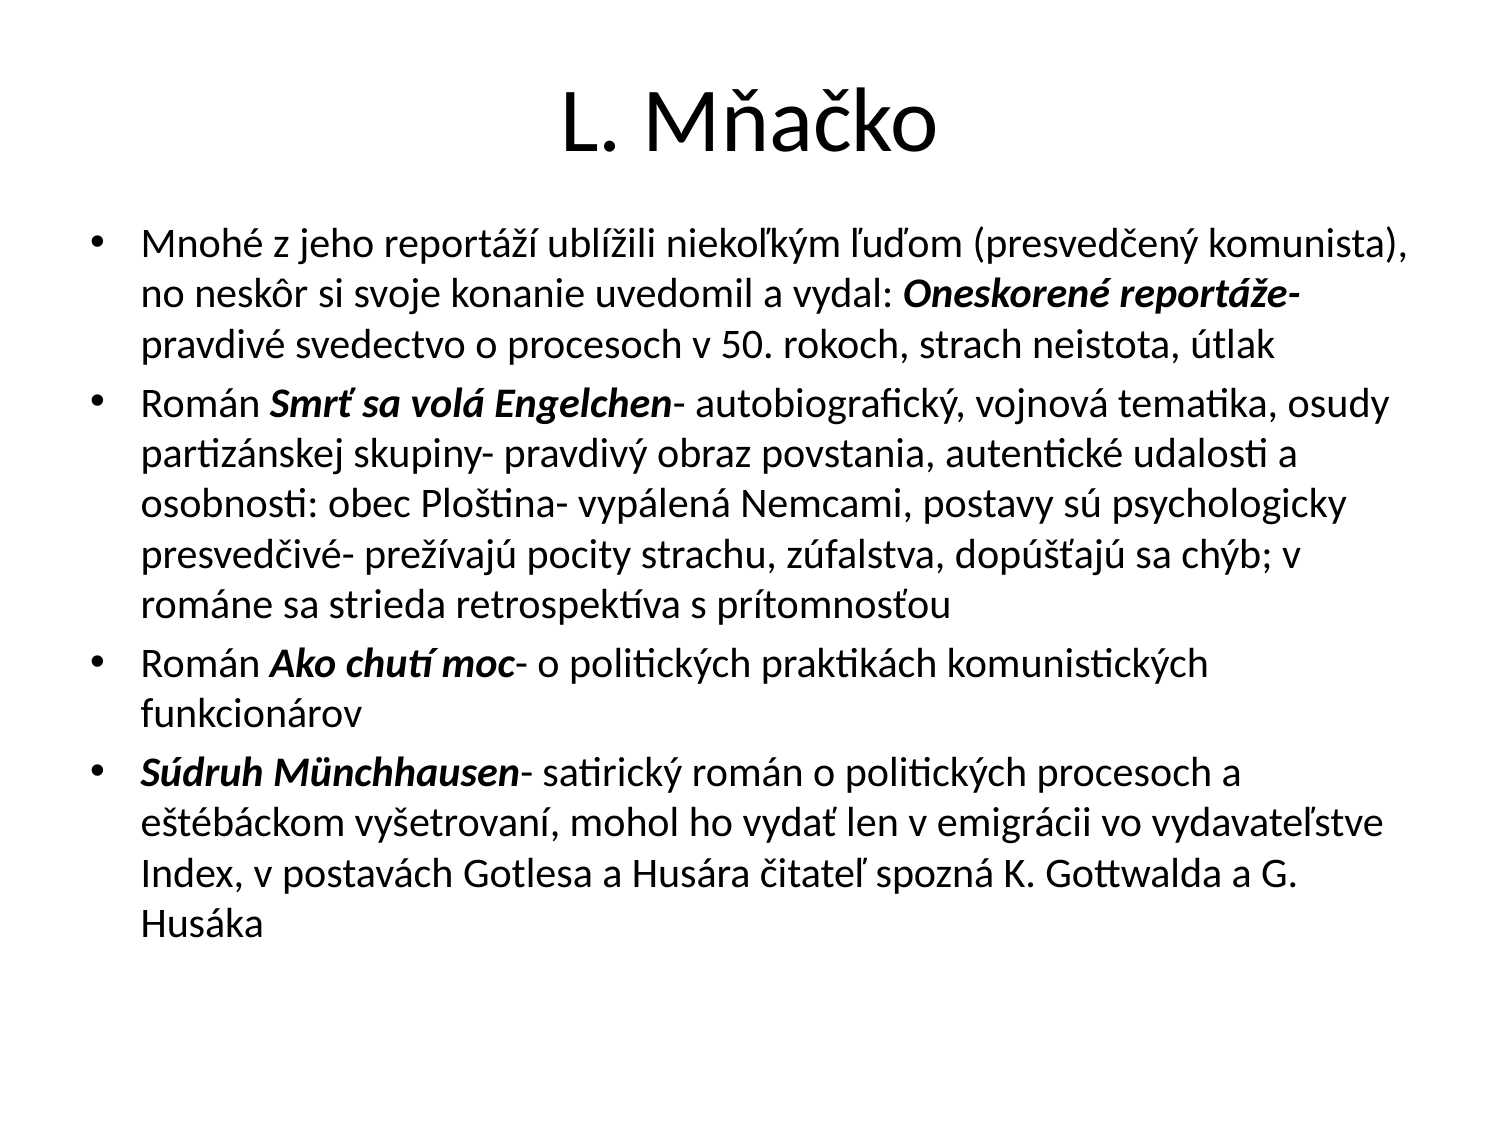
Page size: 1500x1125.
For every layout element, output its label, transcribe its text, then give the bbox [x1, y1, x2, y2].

title L. Mňačko [75, 45, 1425, 185]
list Mnohé z jeho reportáží ublížili niekoľkým ľuďom (presvedčený komunista), no neskôr si svoje konanie uvedomil a vydal: Oneskorené reportáže- pravdivé svedectvo o procesoch v 50. rokoch, strach neistota, útlak Román Smrť sa volá Engelchen- autobiografický, vojnová tematika, osudy partizánskej skupiny- pravdivý obraz povstania, autentické udalosti a osobnosti: obec Ploština- vypálená Nemcami, postavy sú psychologicky presvedčivé- prežívajú pocity strachu, zúfalstva, dopúšťajú sa chýb; v románe sa strieda retrospektíva s prítomnosťou Román Ako chutí moc- o politických praktikách komunistických funkcionárov Súdruh Münchhausen- satirický román o politických procesoch a eštébáckom vyšetrovaní, mohol ho vydať len v emigrácii vo vydavateľstve Index, v postavách Gotlesa a Husára čitateľ spozná K. Gottwalda a G. Husáka [75, 208, 1425, 1005]
